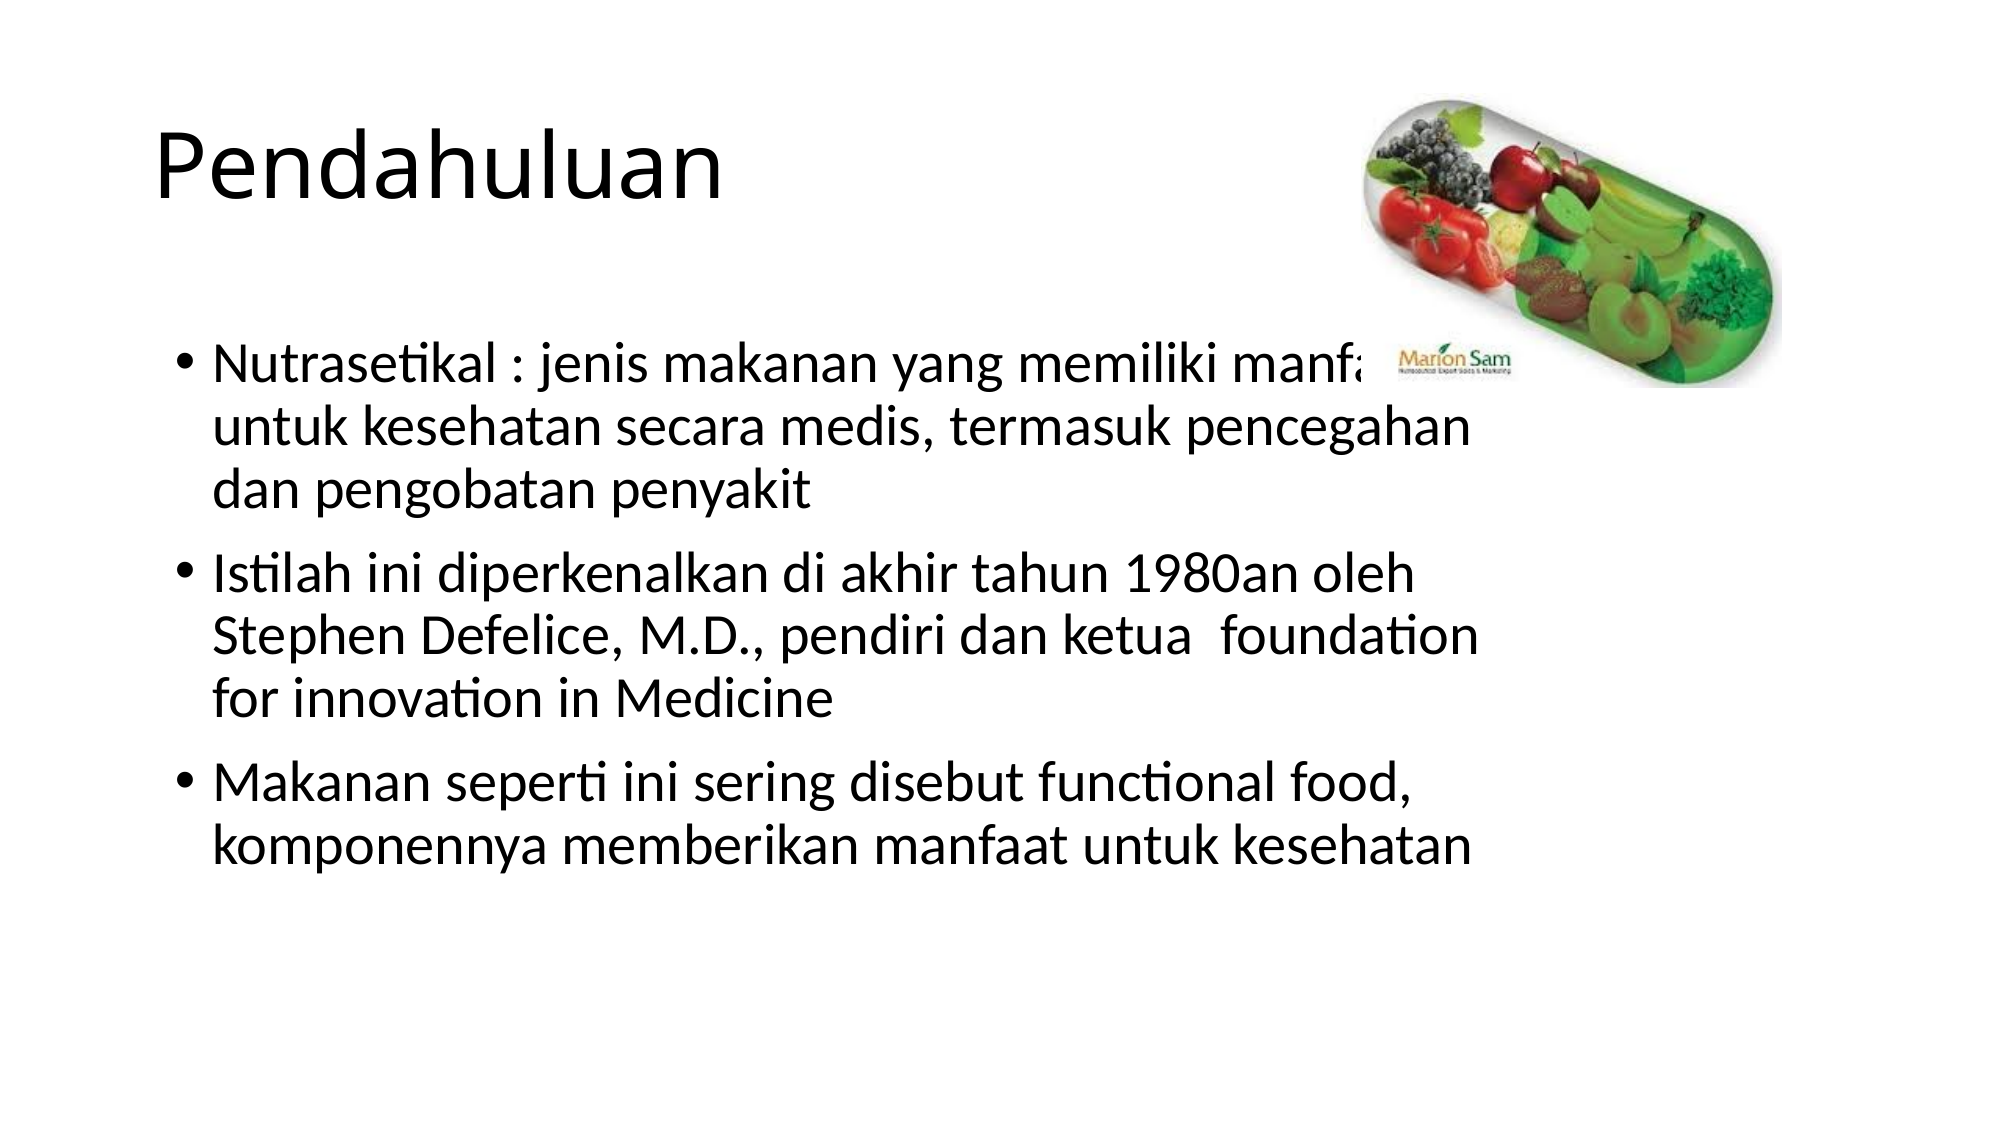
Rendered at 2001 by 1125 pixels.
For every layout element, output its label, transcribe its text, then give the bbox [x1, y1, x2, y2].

list Nutrasetikal : jenis makanan yang memiliki manfaat untuk kesehatan secara medis, termasuk pencegahan dan pengobatan penyakit Istilah ini diperkenalkan di akhir tahun 1980an oleh Stephen Defelice, M.D., pendiri dan ketua foundation for innovation in Medicine Makanan seperti ini sering disebut functional food, komponennya memberikan manfaat untuk kesehatan [159, 324, 1529, 1039]
picture [1361, 93, 1782, 388]
title Pendahuluan [137, 59, 1863, 278]
